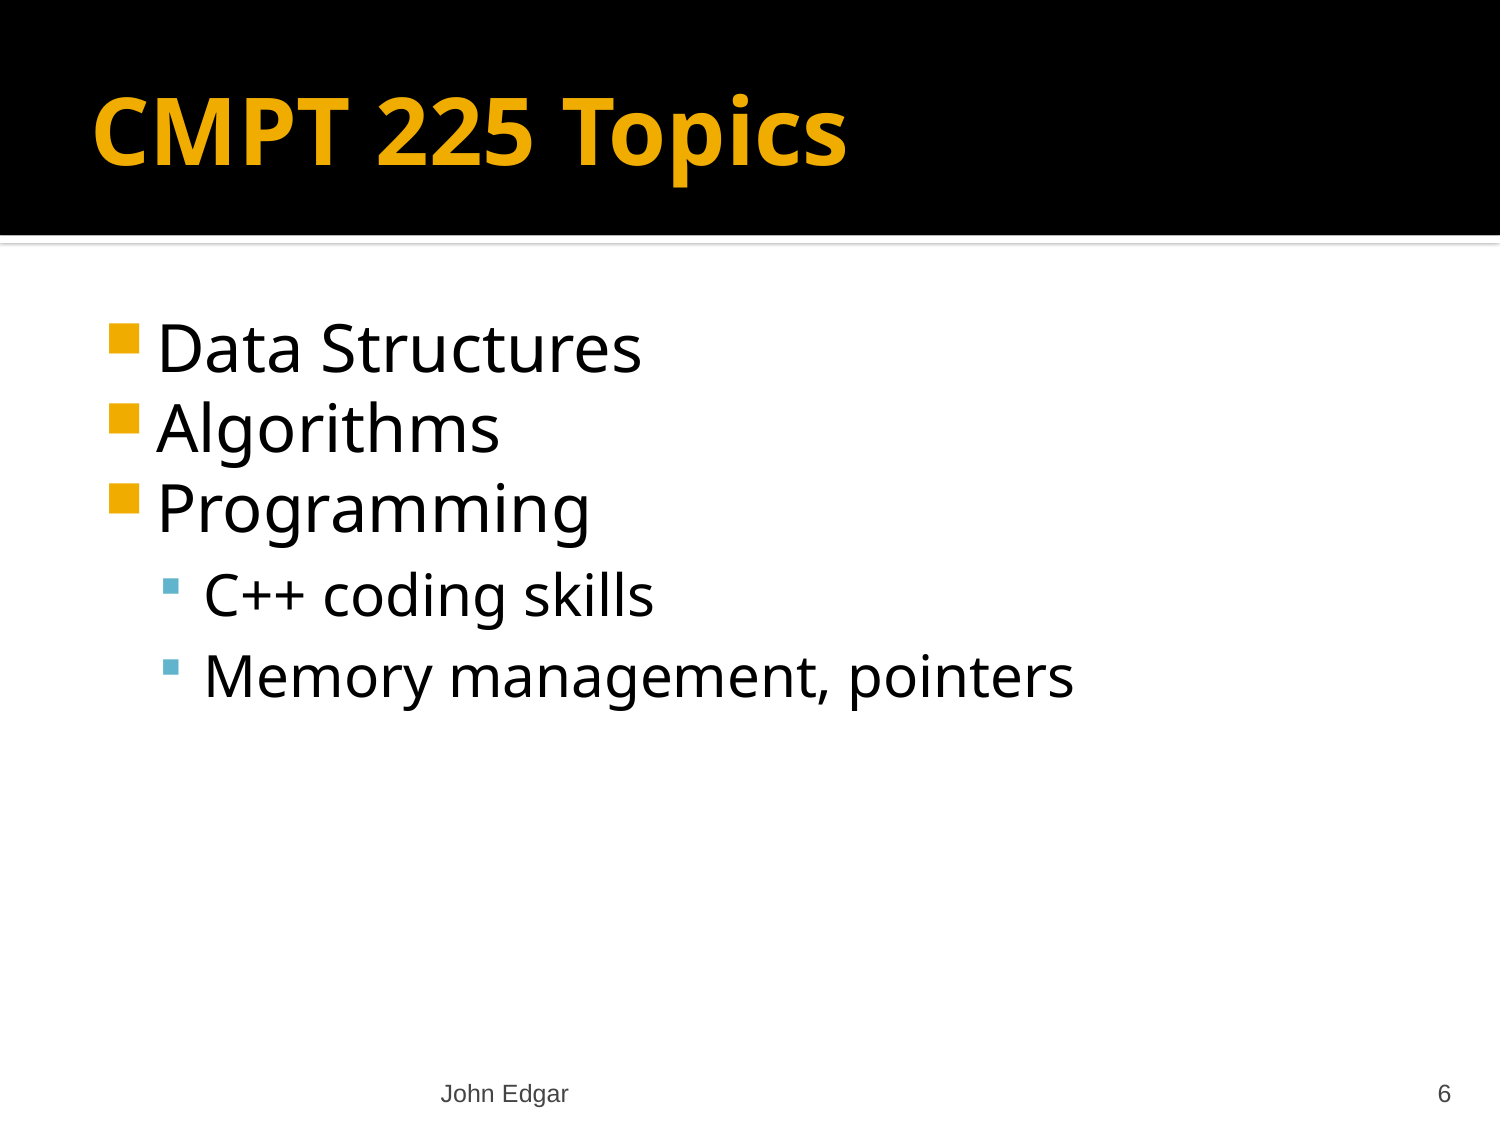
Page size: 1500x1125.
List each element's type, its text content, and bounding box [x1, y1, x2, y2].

title CMPT 225 Topics [75, 25, 1425, 231]
footer John Edgar [433, 1062, 1337, 1108]
list Data Structures Algorithms Programming C++ coding skills Memory management, pointers [75, 291, 1425, 1050]
slide_number 6 [1345, 1062, 1467, 1108]
